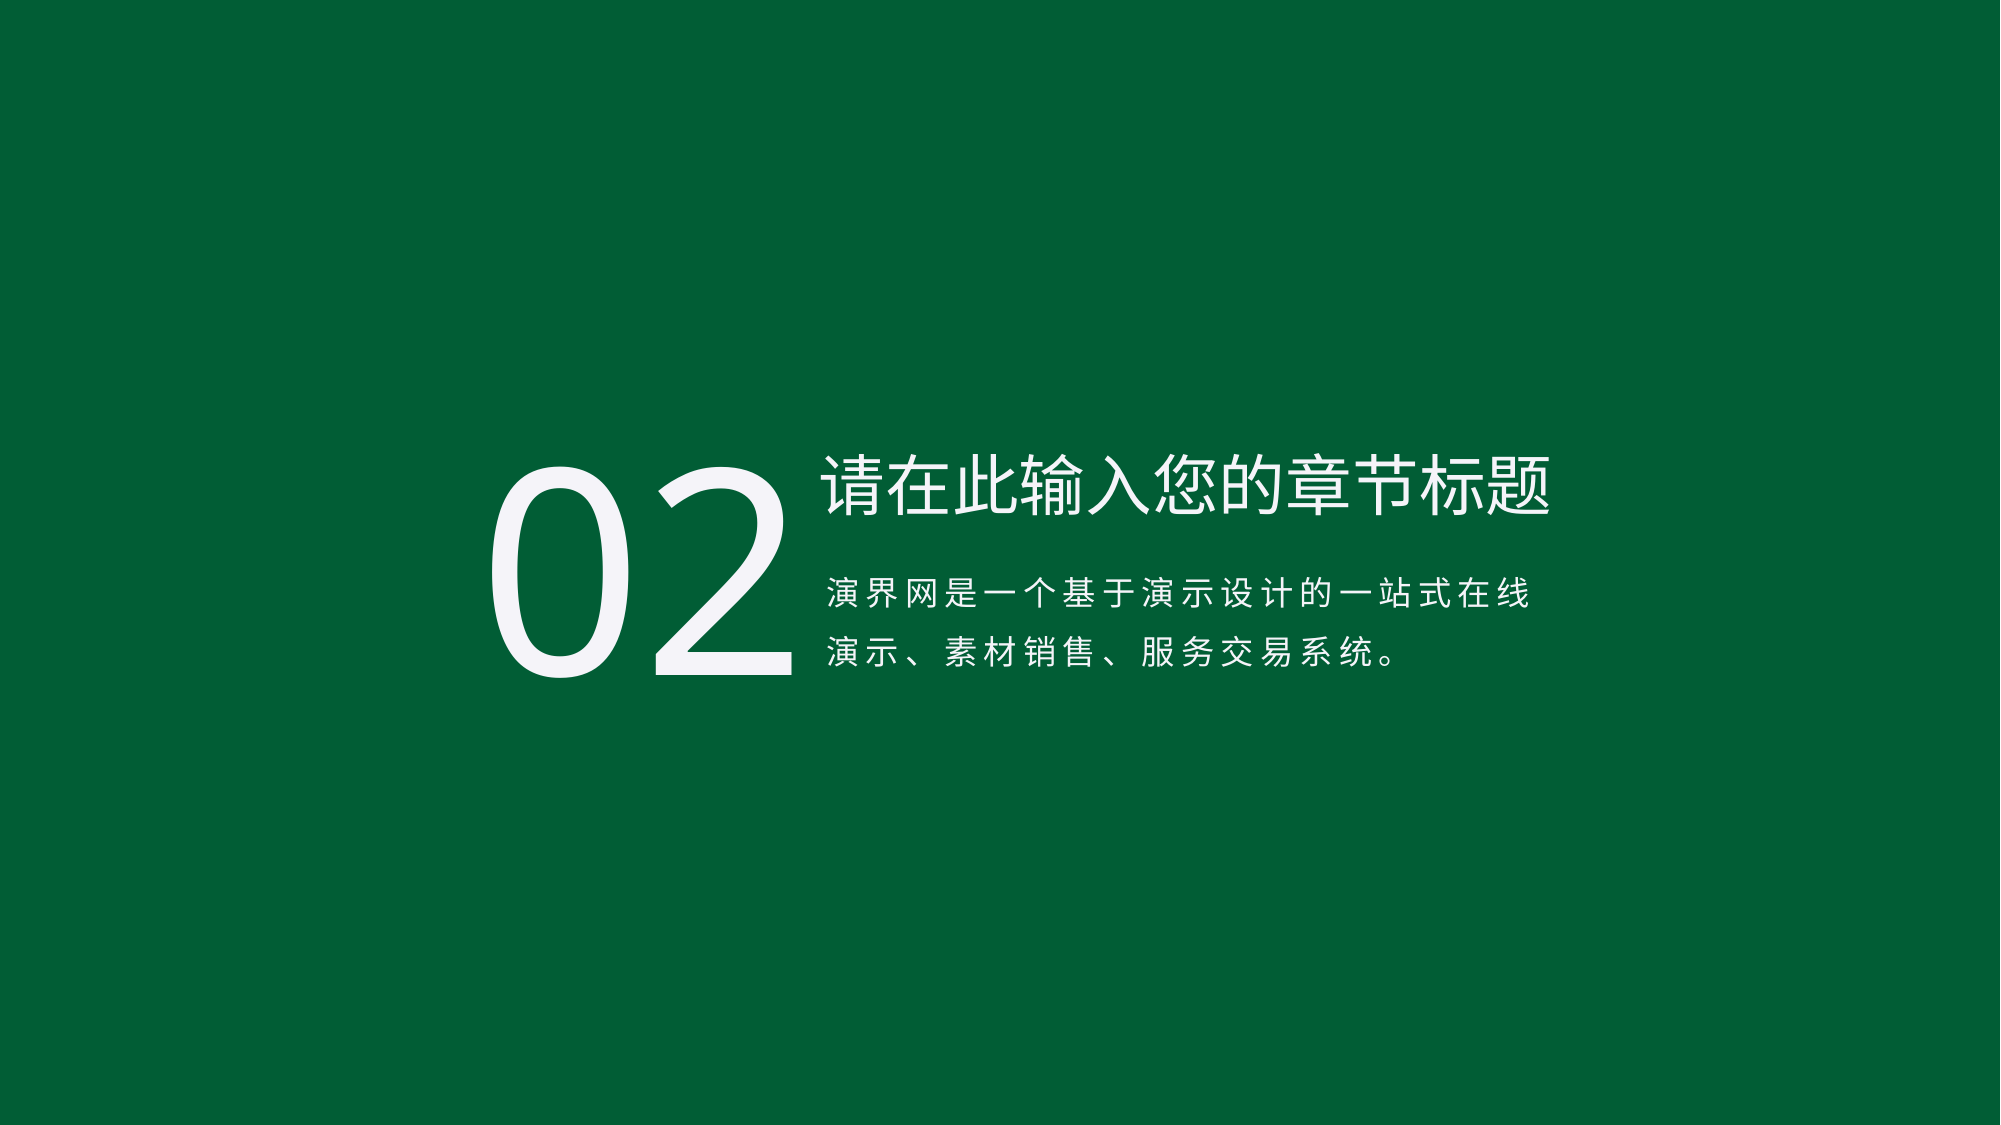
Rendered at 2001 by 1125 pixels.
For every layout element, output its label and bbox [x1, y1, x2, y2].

text_box [428, 380, 1572, 745]
